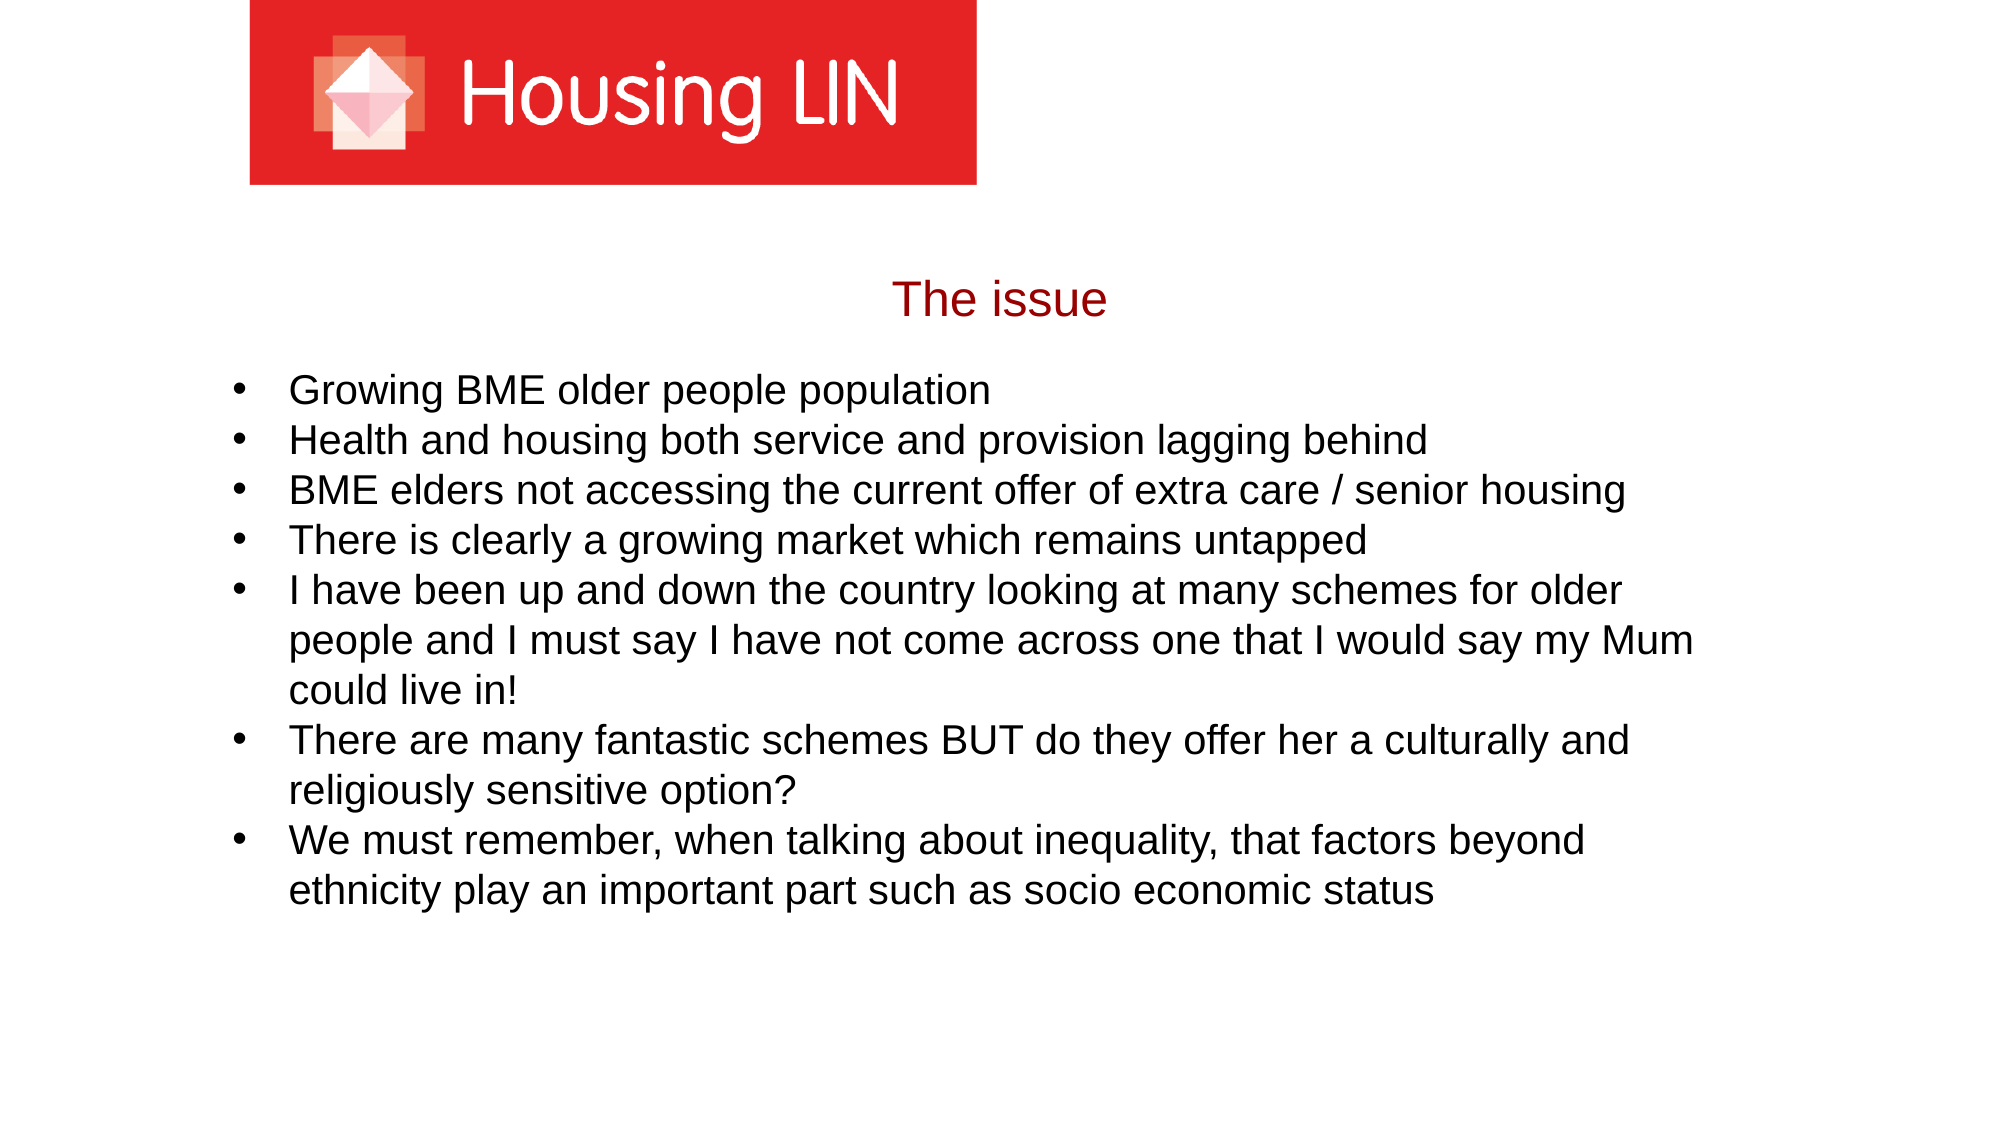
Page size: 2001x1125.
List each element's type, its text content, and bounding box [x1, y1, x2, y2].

text_box Growing BME older people population Health and housing both service and provision lagging behind BME elders not accessing the current offer of extra care / senior housing There is clearly a growing market which remains untapped I have been up and down the country looking at many schemes for older people and I must say I have not come across one that I would say my Mum could live in! There are many fantastic schemes BUT do they offer her a culturally and religiously sensitive option? We must remember, when talking about inequality, that factors beyond ethnicity play an important part such as socio economic status [217, 355, 1745, 1034]
text_box The issue [362, 267, 1638, 355]
picture [249, 0, 977, 185]
